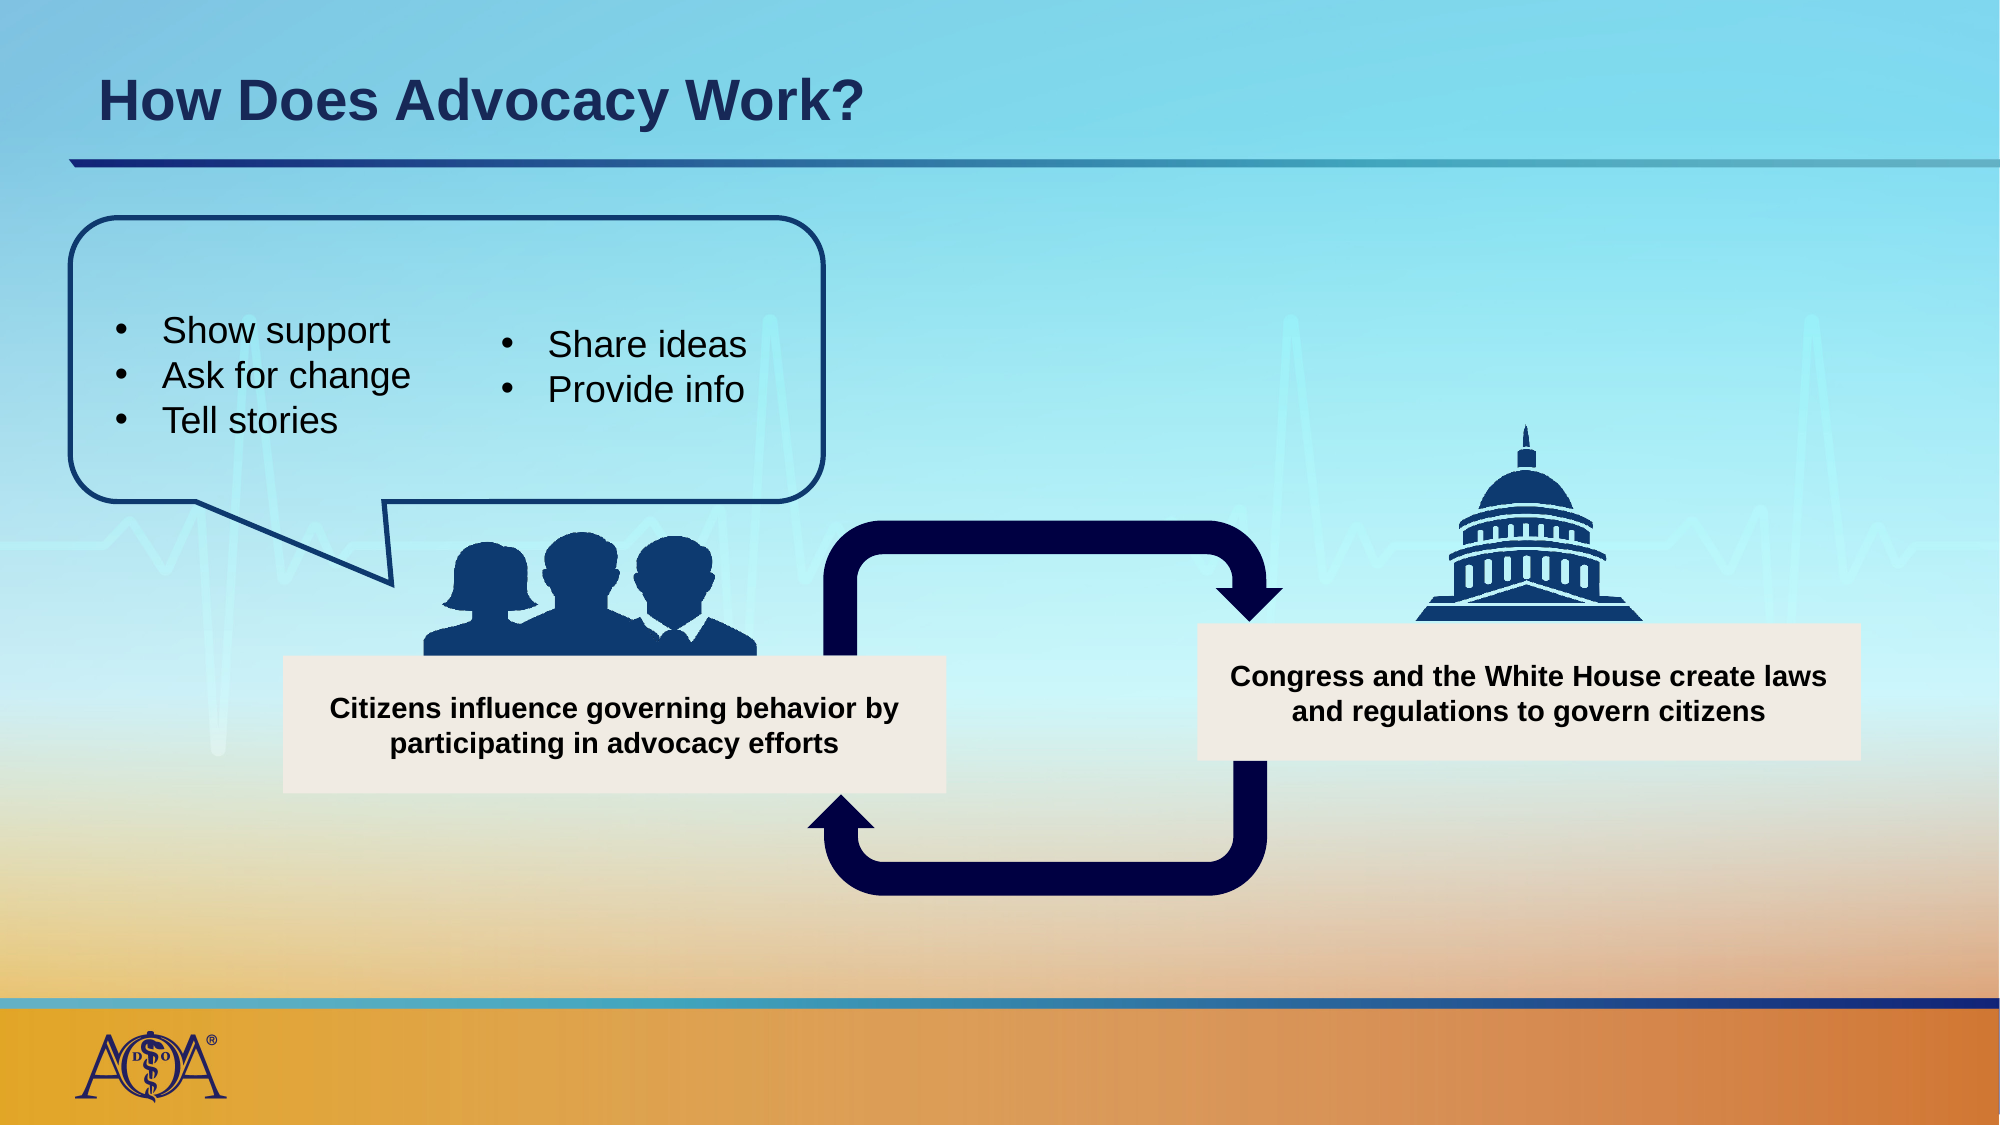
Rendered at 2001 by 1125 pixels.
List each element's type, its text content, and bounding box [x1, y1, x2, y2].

title How Does Advocacy Work? [84, 47, 1809, 155]
picture [0, 0, 2000, 1125]
text_box Congress and the White House create laws and regulations to govern citizens [1196, 622, 1862, 762]
text_box Citizens influence governing behavior by participating in advocacy efforts [282, 655, 947, 794]
text_box [69, 217, 824, 585]
text_box [805, 762, 1268, 897]
text_box [822, 519, 1285, 655]
